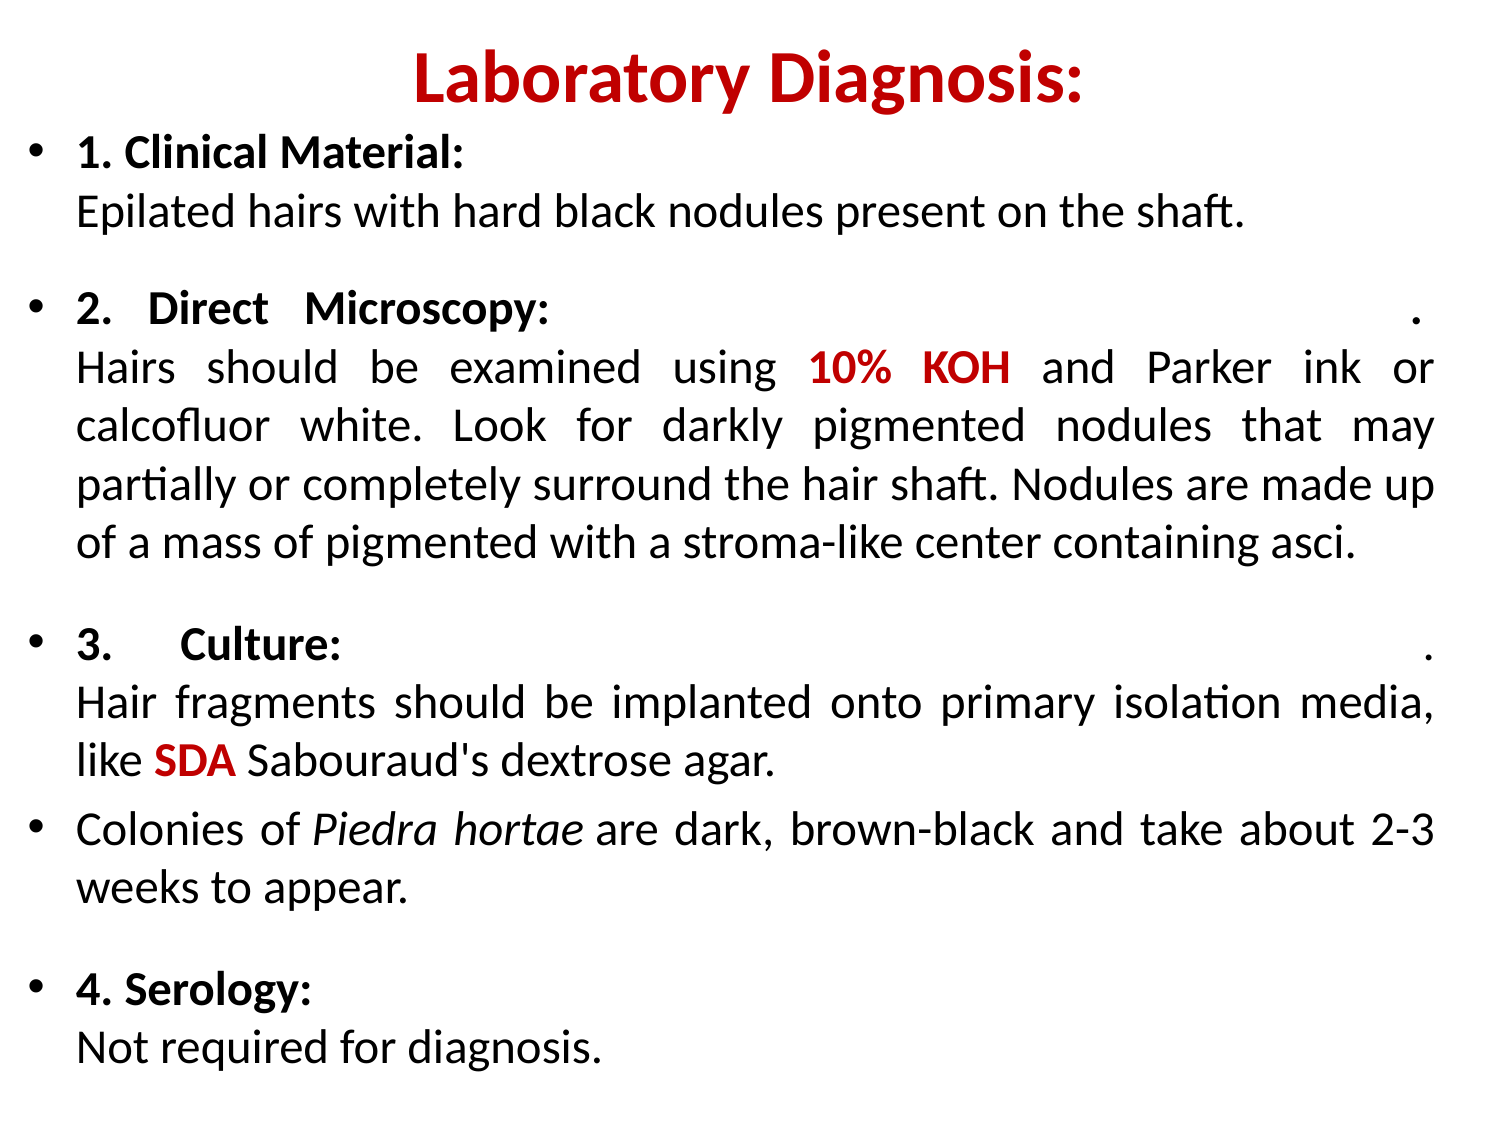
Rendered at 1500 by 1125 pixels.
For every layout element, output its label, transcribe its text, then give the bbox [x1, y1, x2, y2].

title Laboratory Diagnosis: [75, 45, 1425, 100]
list 1. Clinical Material: Epilated hairs with hard black nodules present on the shaft. 2. Direct Microscopy: . Hairs should be examined using 10% KOH and Parker ink or calcofluor white. Look for darkly pigmented nodules that may partially or completely surround the hair shaft. Nodules are made up of a mass of pigmented with a stroma-like center containing asci. 3. Culture: . Hair fragments should be implanted onto primary isolation media, like SDA Sabouraud's dextrose agar. Colonies of Piedra hortae are dark, brown-black and take about 2-3 weeks to appear. 4. Serology: Not required for diagnosis. [12, 112, 1450, 1113]
